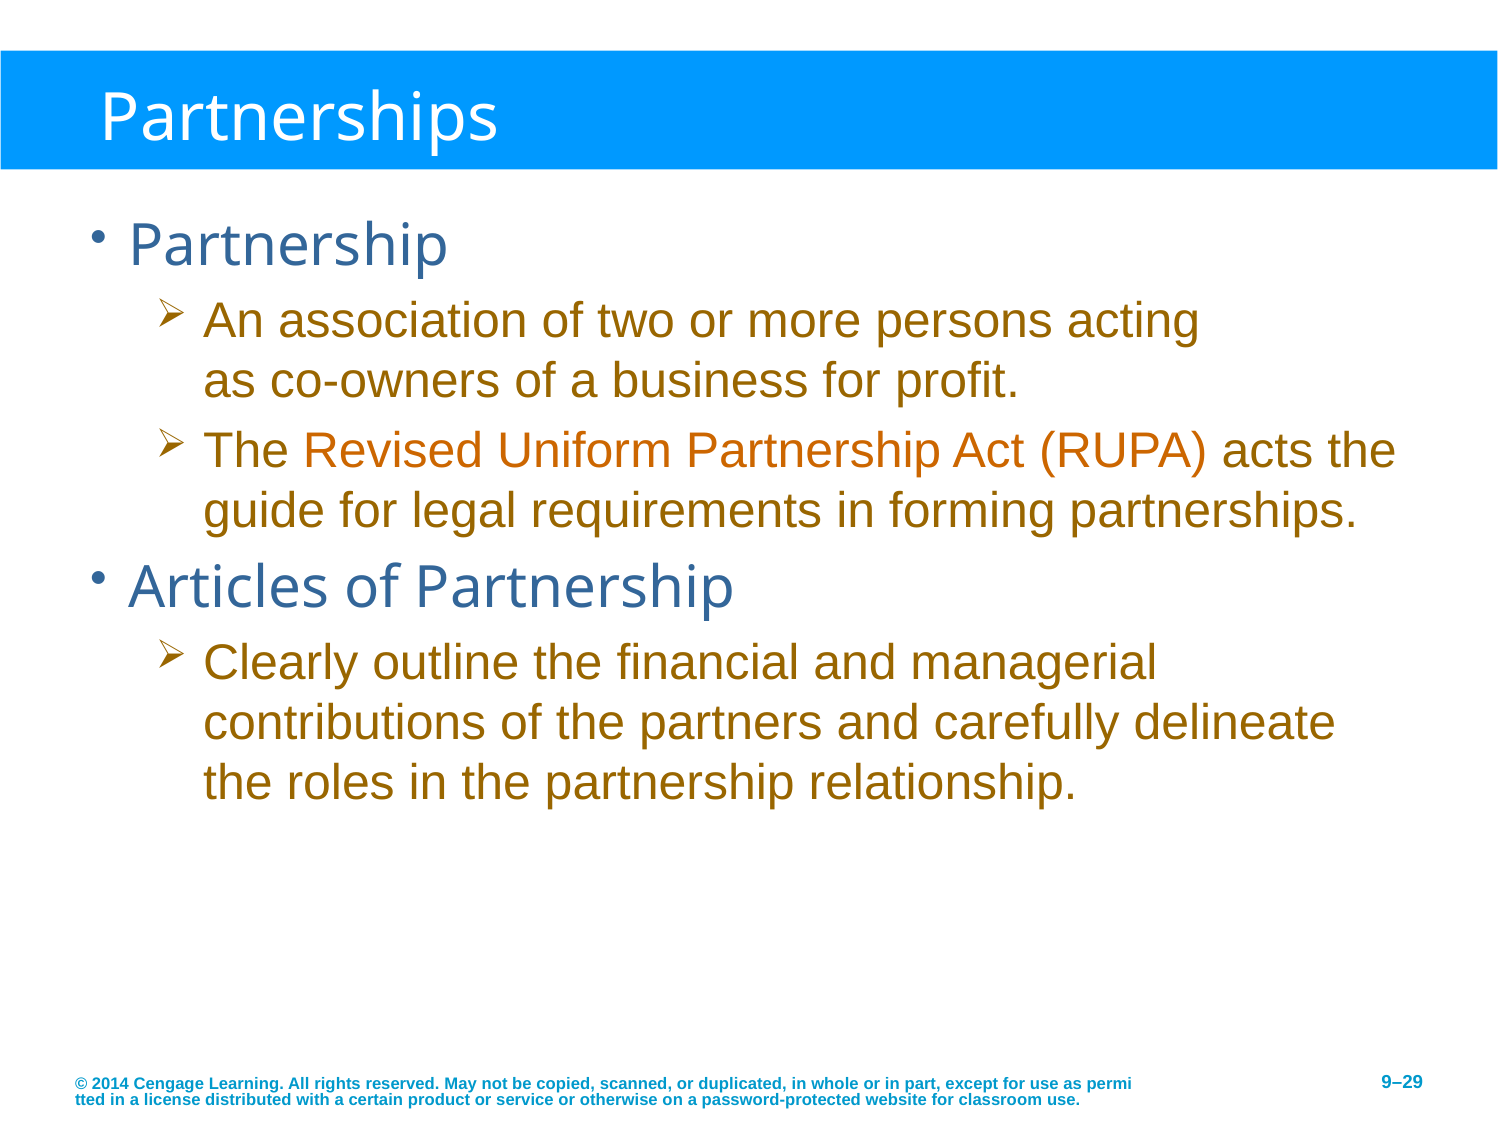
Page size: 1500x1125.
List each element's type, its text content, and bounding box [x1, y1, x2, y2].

slide_number 9–29 [1210, 1062, 1424, 1100]
list Partnership An association of two or more persons acting as co-owners of a business for profit. The Revised Uniform Partnership Act (RUPA) acts the guide for legal requirements in forming partnerships. Articles of Partnership Clearly outline the financial and managerial contributions of the partners and carefully delineate the roles in the partnership relationship. [75, 200, 1425, 1050]
footer © 2014 Cengage Learning. All rights reserved. May not be copied, scanned, or duplicated, in whole or in part, except for use as permitted in a license distributed with a certain product or service or otherwise on a password-protected website for classroom use. [75, 1062, 1138, 1100]
title Partnerships [0, 50, 1498, 170]
